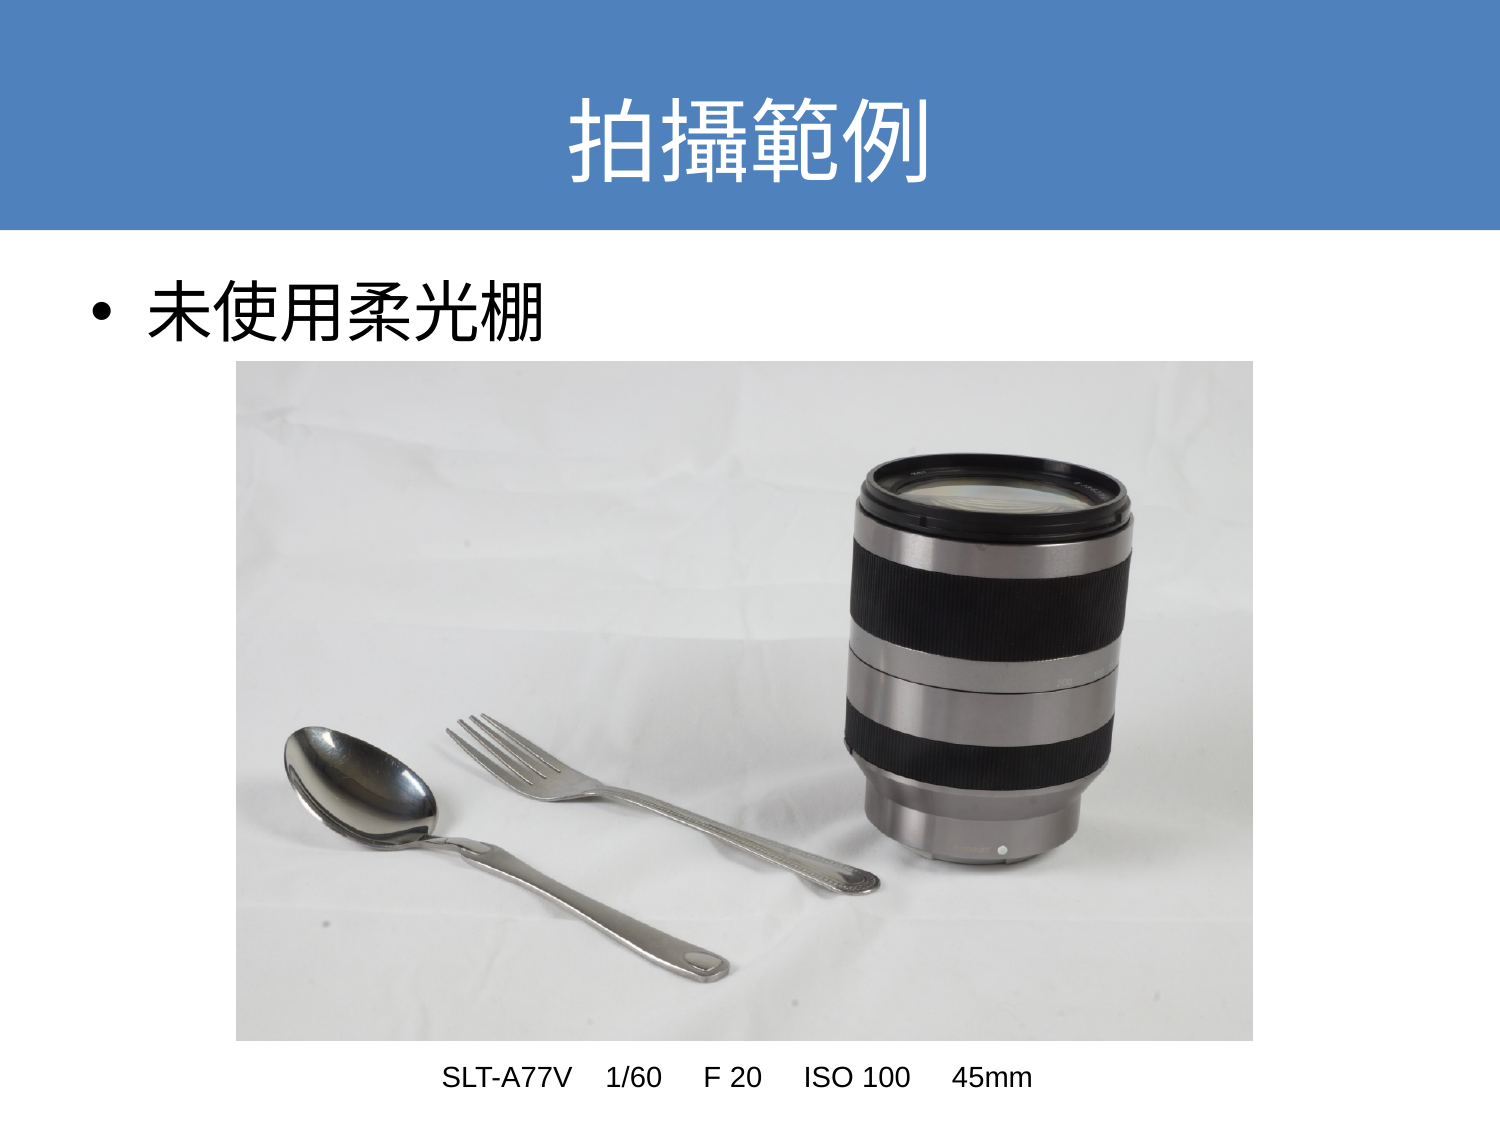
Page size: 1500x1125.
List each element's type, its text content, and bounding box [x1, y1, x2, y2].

picture [235, 361, 1254, 1041]
text_box SLT-A77V 1/60 F 20 ISO 100 45mm [400, 1049, 1100, 1112]
text_box [0, 0, 1500, 232]
title 拍攝範例 [75, 45, 1425, 233]
list 未使用柔光棚 [75, 262, 1425, 386]
